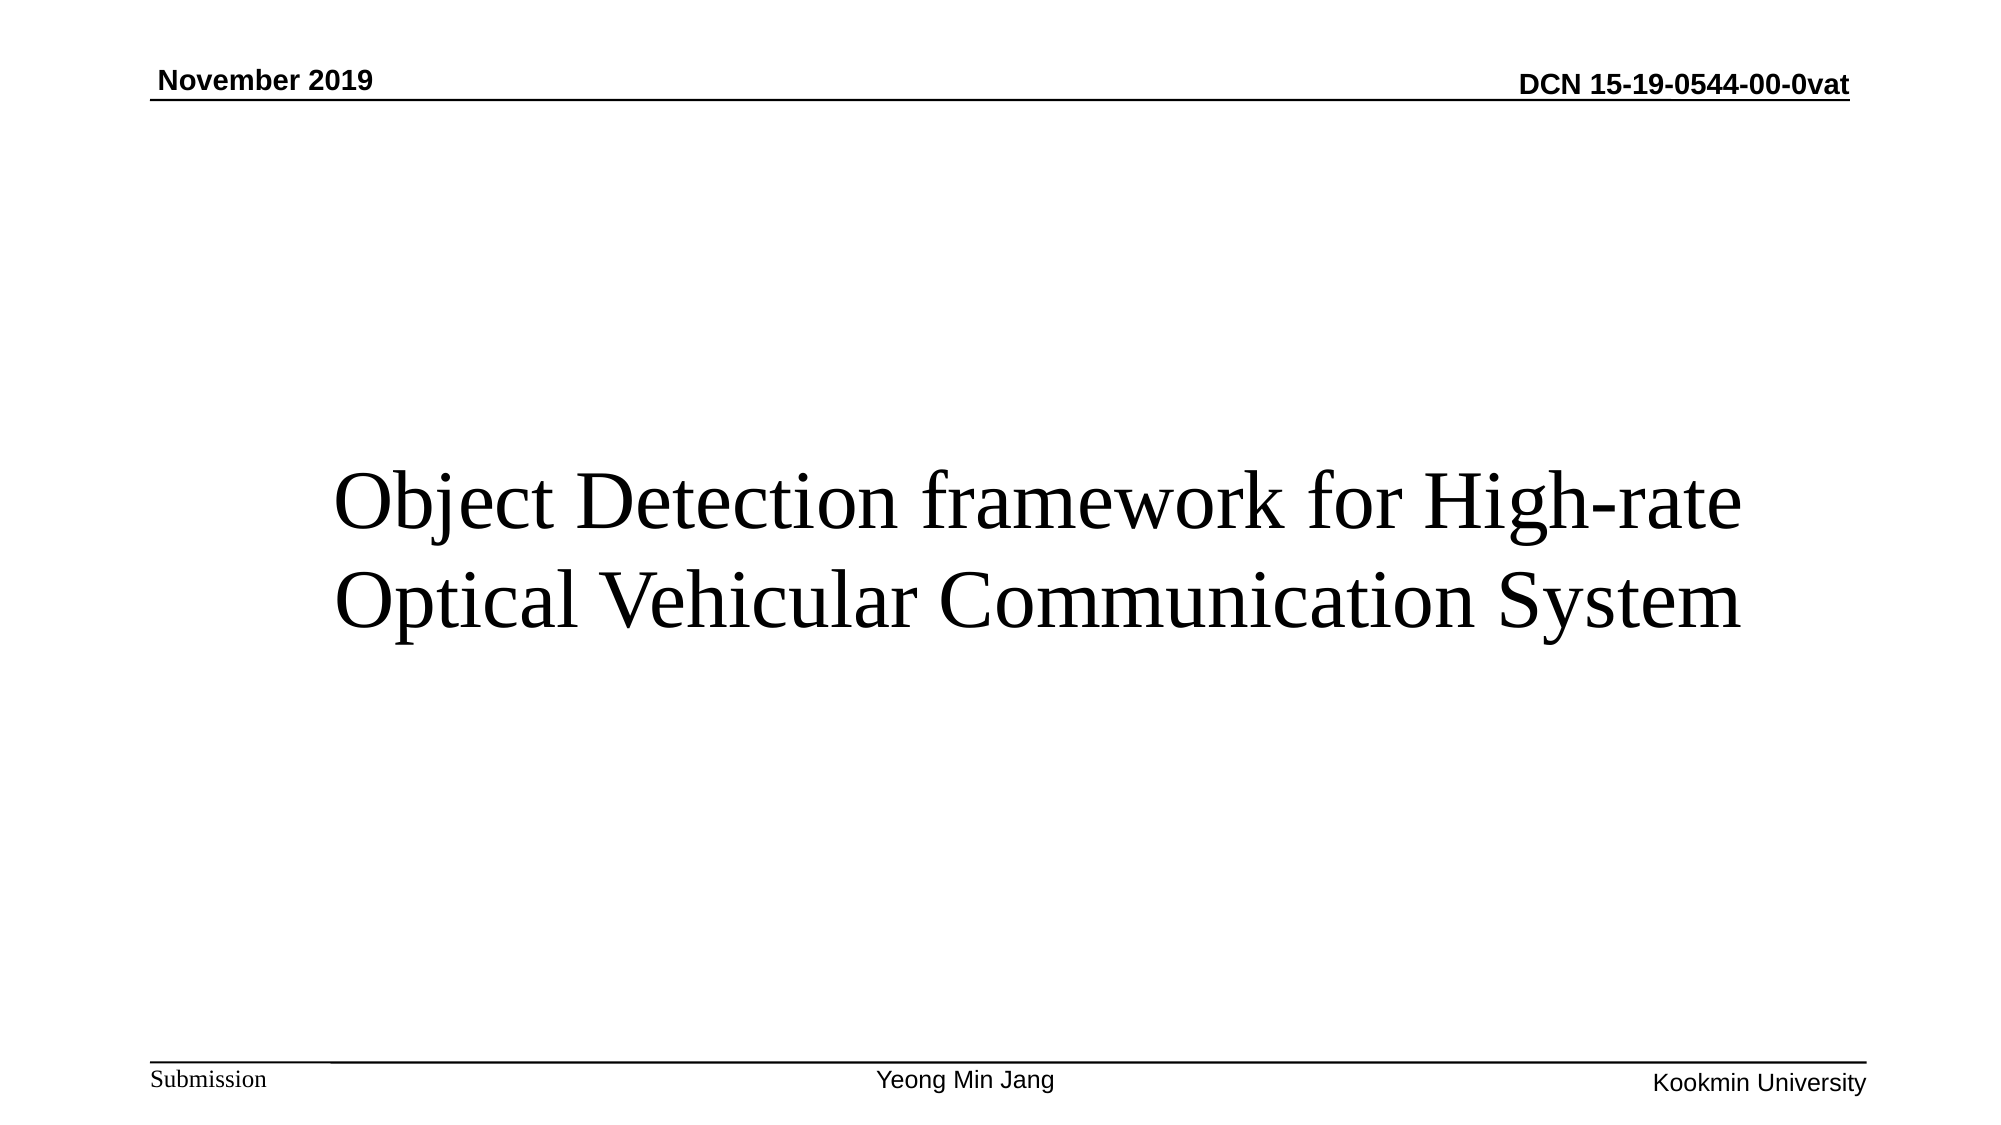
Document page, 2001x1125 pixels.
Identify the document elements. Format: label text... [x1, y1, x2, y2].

title Object Detection framework for High-rate Optical Vehicular Communication System [289, 280, 1790, 803]
slide_number Yeong Min Jang [875, 1063, 1056, 1095]
footer Kookmin University [1354, 1066, 1868, 1098]
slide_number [157, 60, 421, 96]
